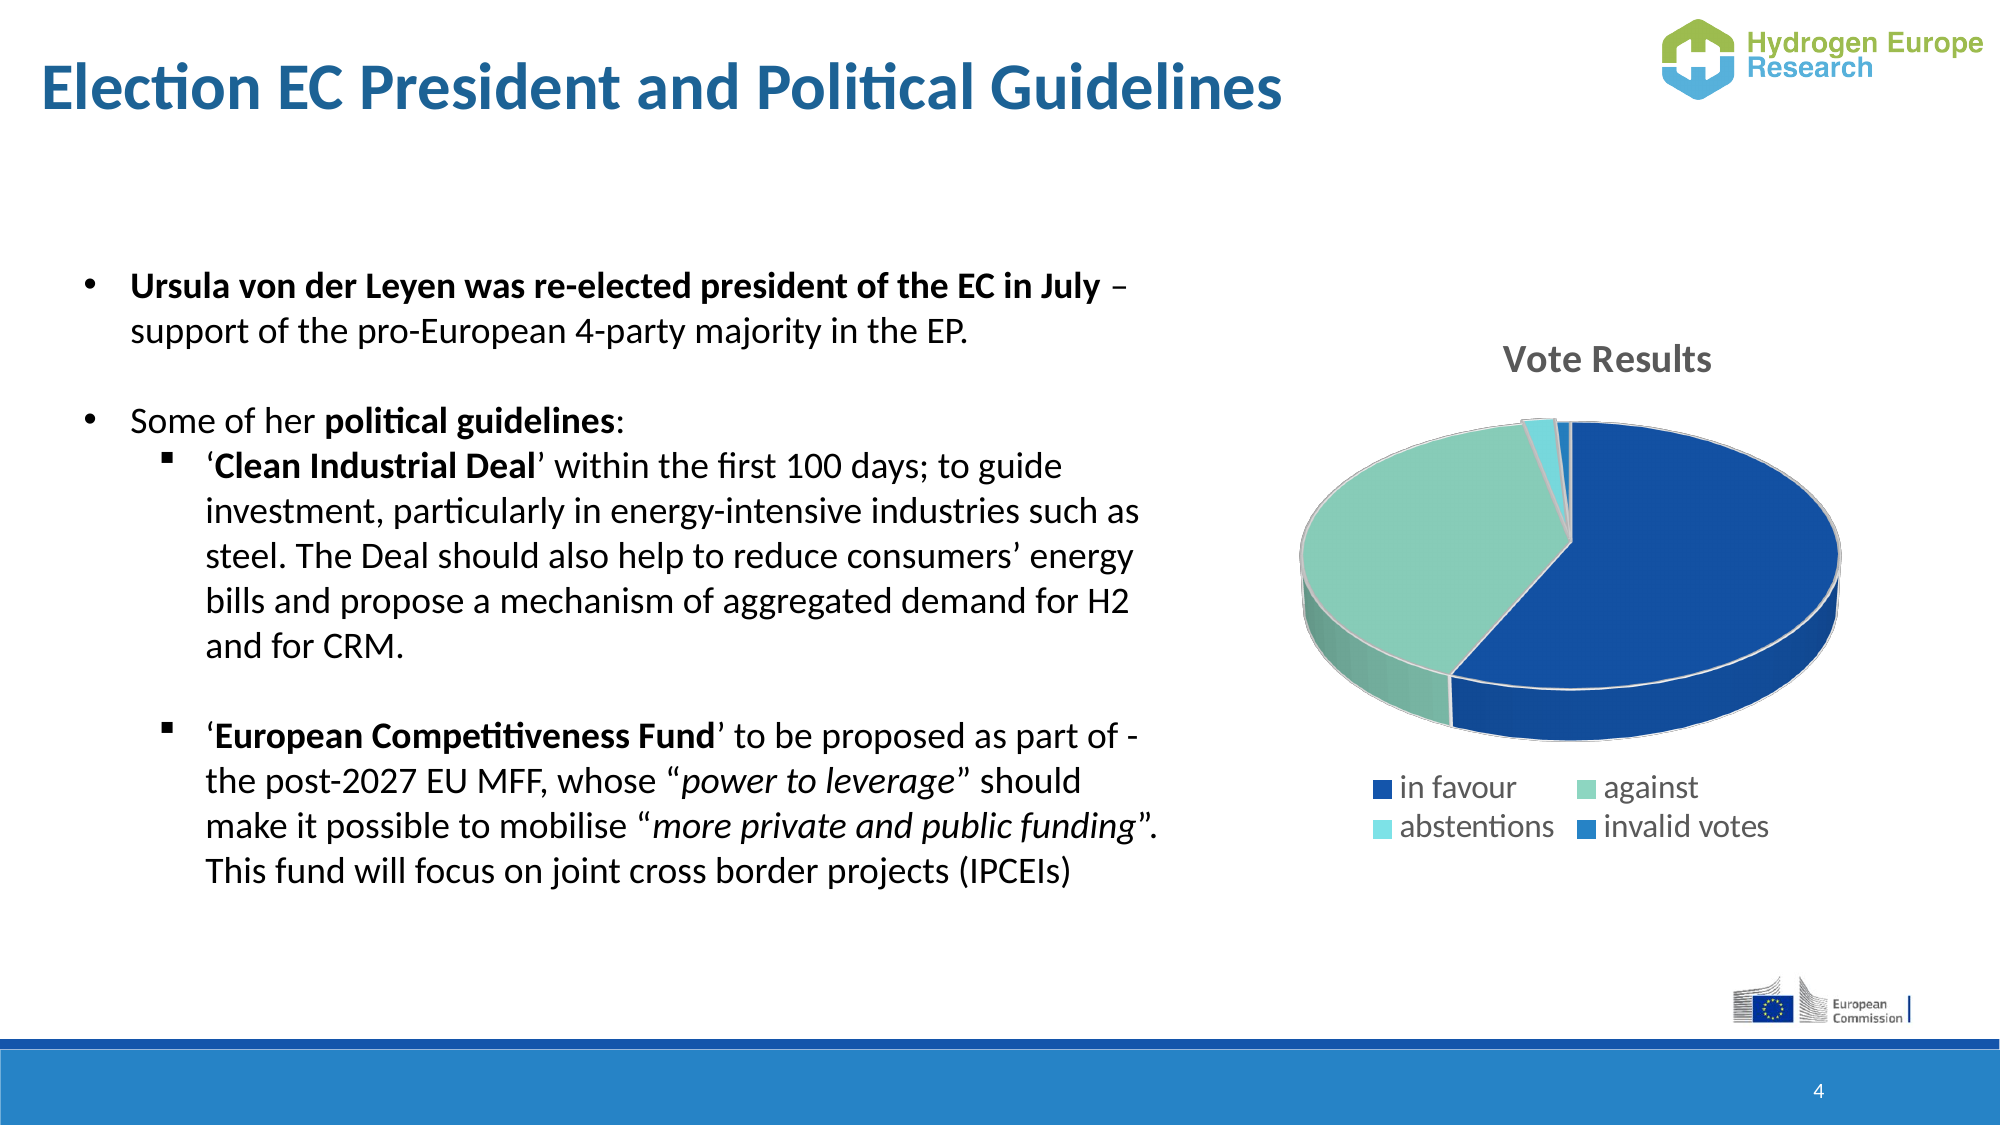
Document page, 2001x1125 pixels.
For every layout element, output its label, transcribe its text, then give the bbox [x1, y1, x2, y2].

picture [1697, 970, 1936, 1029]
text_box Election EC President and Political Guidelines [26, 35, 1625, 130]
picture [1662, 19, 1983, 100]
text_box Ursula von der Leyen was re-elected president of the EC in July – support of the pro-European 4-party majority in the EP. Some of her political guidelines: ‘Clean Industrial Deal’ within the first 100 days; to guide investment, particularly in energy-intensive industries such as steel. The Deal should also help to reduce consumers’ energy bills and propose a mechanism of aggregated demand for H2 and for CRM. ‘European Competitiveness Fund’ to be proposed as part of -the post-2027 EU MFF, whose “power to leverage” should make it possible to mobilise “more private and public funding”. This fund will focus on joint cross border projects (IPCEIs) [68, 253, 1185, 898]
slide_number 4 [1624, 1059, 1840, 1120]
chart [1184, 323, 1958, 853]
